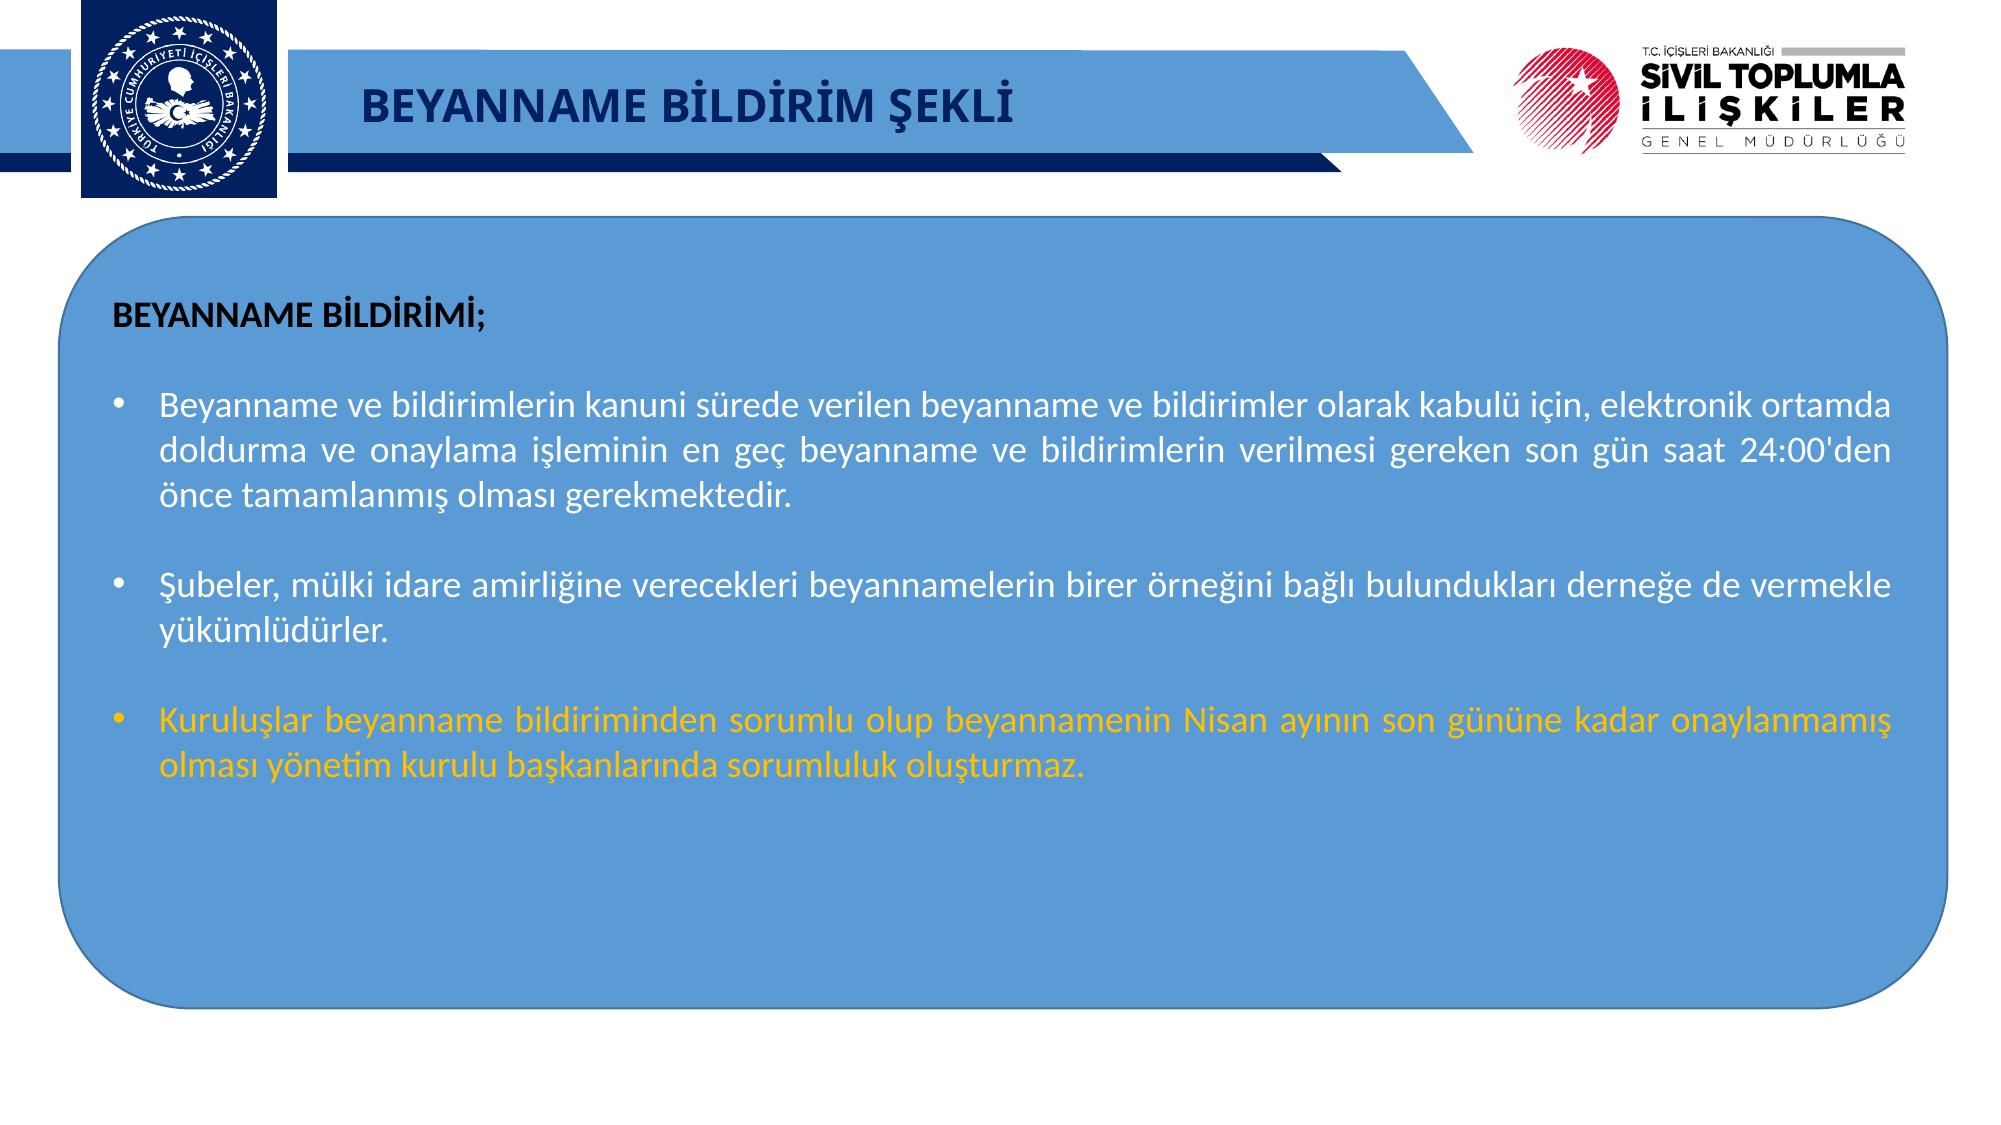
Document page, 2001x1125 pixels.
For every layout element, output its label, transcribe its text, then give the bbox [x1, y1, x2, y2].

picture [1504, 34, 1914, 162]
text_box BEYANNAME BİLDİRİMİ; Beyanname ve bildirimlerin kanuni sürede verilen beyanname ve bildirimler olarak kabulü için, elektronik ortamda doldurma ve onaylama işleminin en geç beyanname ve bildirimlerin verilmesi gereken son gün saat 24:00'den önce tamamlanmış olması gerekmektedir. Şubeler, mülki idare amirliğine verecekleri beyannamelerin birer örneğini bağlı bulundukları derneğe de vermekle yükümlüdürler. Kuruluşlar beyanname bildiriminden sorumlu olup beyannamenin Nisan ayının son gününe kadar onaylanmamış olması yönetim kurulu başkanlarında sorumluluk oluşturmaz. [57, 215, 1949, 1010]
picture [92, 16, 266, 191]
text_box BEYANNAME BİLDİRİM ŞEKLİ [345, 69, 1030, 140]
